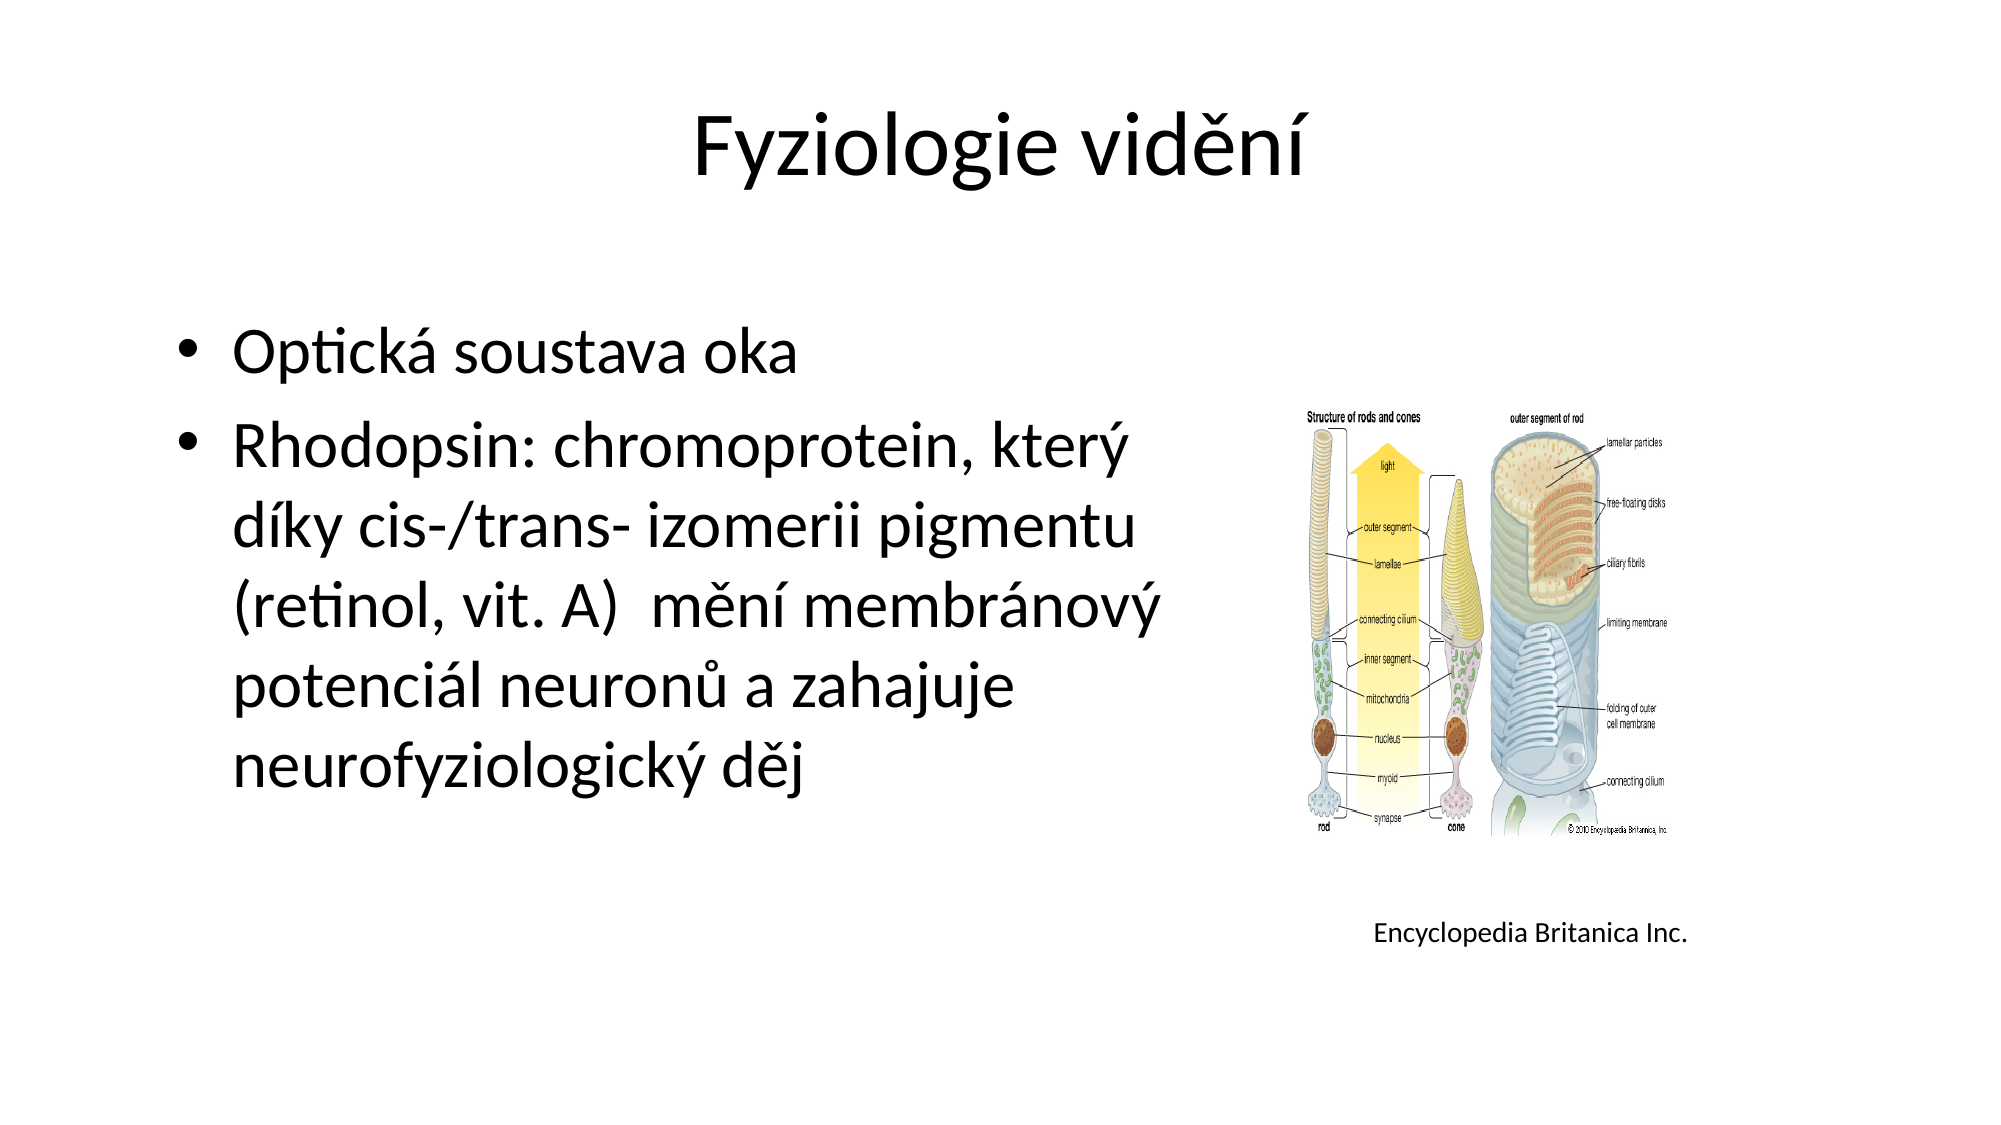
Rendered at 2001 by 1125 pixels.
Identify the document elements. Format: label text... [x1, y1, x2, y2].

picture [1304, 408, 1670, 839]
text_box Encyclopedia Britanica Inc. [1358, 905, 1747, 956]
title Fyziologie vidění [99, 45, 1900, 233]
list Optická soustava oka Rhodopsin: chromoprotein, který díky cis-/trans- izomerii pigmentu (retinol, vit. A) mění membránový potenciál neuronů a zahajuje neurofyziologický děj [161, 299, 1260, 1014]
